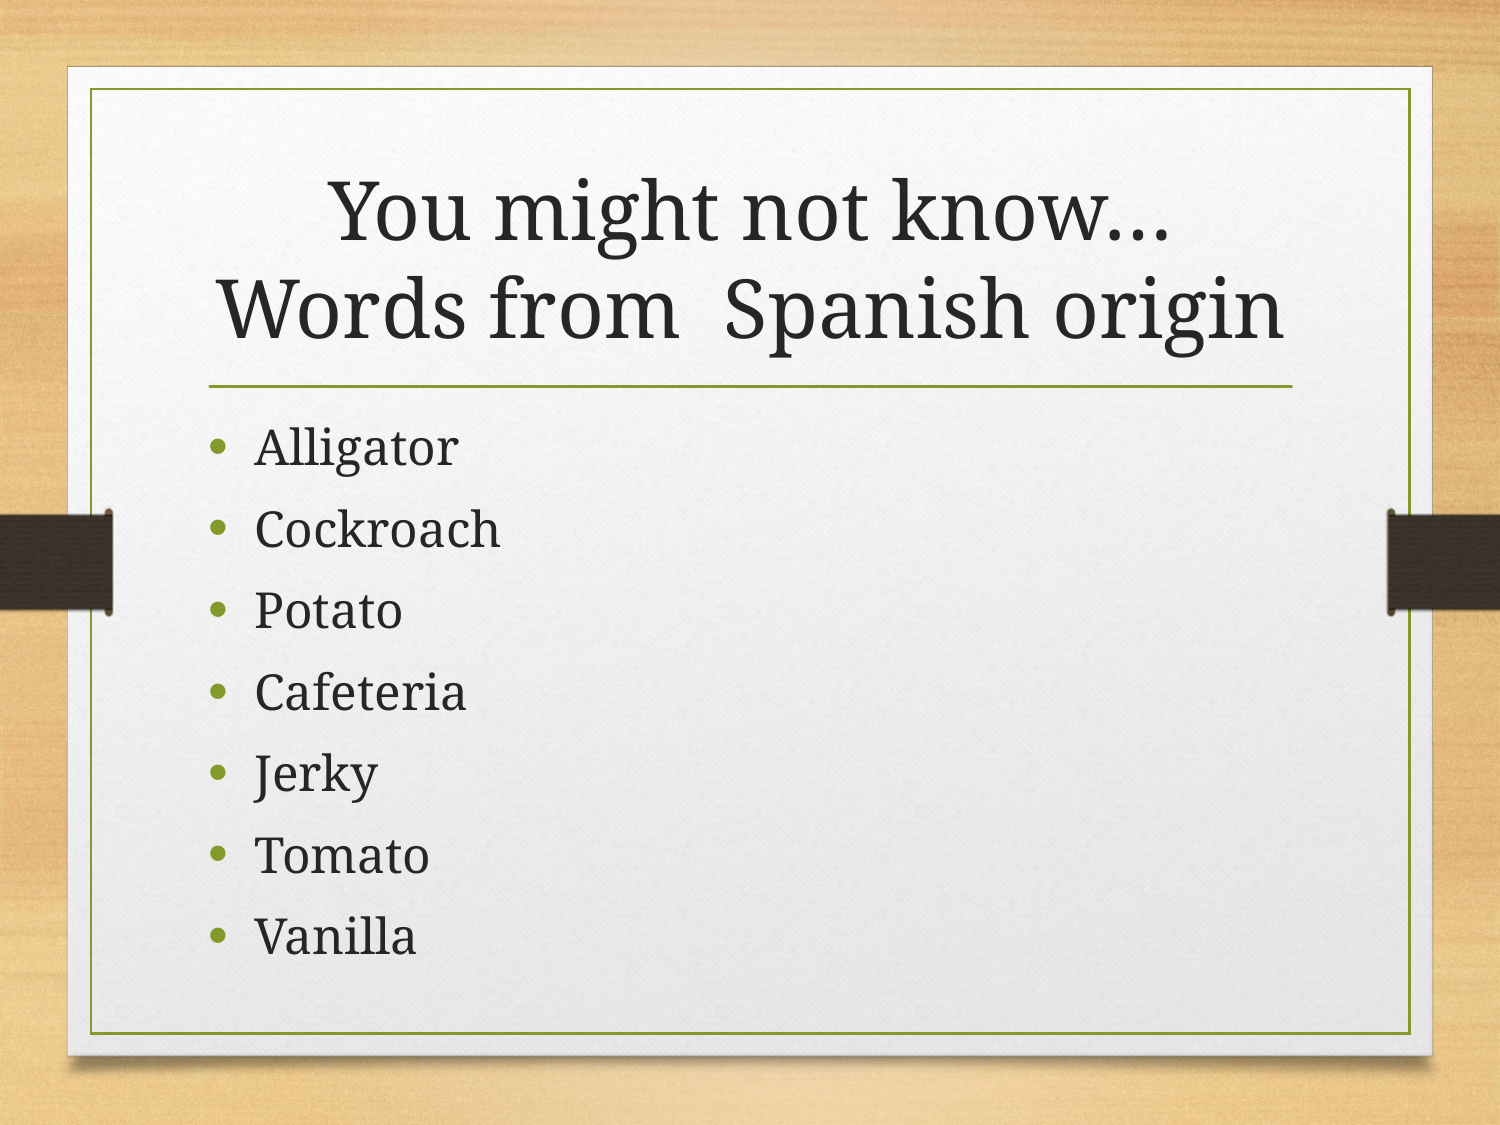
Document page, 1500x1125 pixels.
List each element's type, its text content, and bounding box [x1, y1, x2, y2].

picture [0, 0, 1500, 1125]
title You might not know… Words from Spanish origin [193, 150, 1309, 365]
list Alligator Cockroach Potato Cafeteria Jerky Tomato Vanilla [193, 408, 1309, 974]
